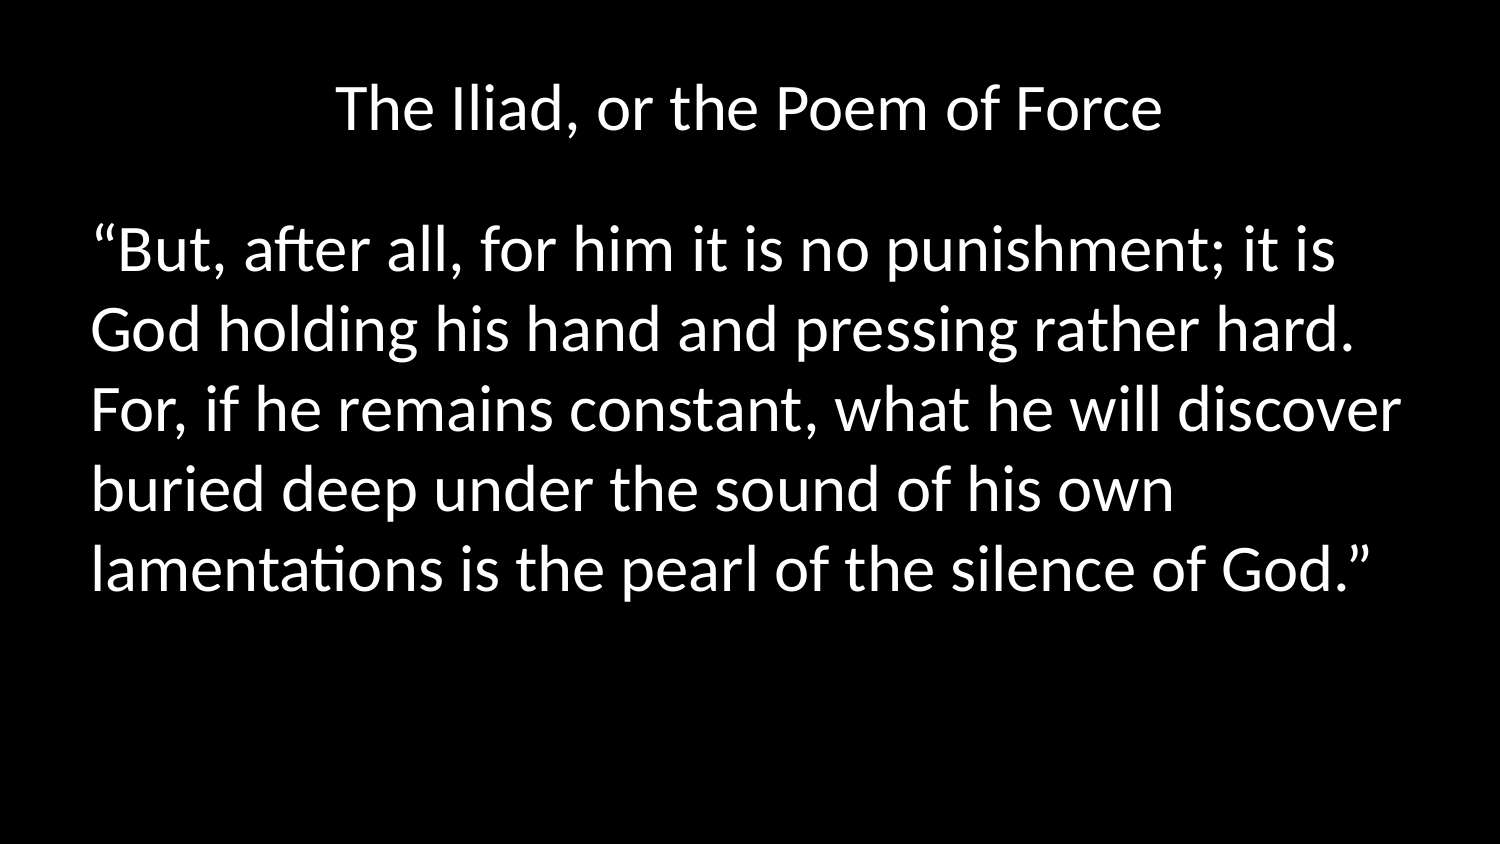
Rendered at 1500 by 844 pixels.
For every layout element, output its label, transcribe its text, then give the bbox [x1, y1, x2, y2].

title The Iliad, or the Poem of Force [75, 33, 1425, 175]
list “But, after all, for him it is no punishment; it is God holding his hand and pressing rather hard. For, if he remains constant, what he will discover buried deep under the sound of his own lamentations is the pearl of the silence of God.” [75, 196, 1425, 754]
